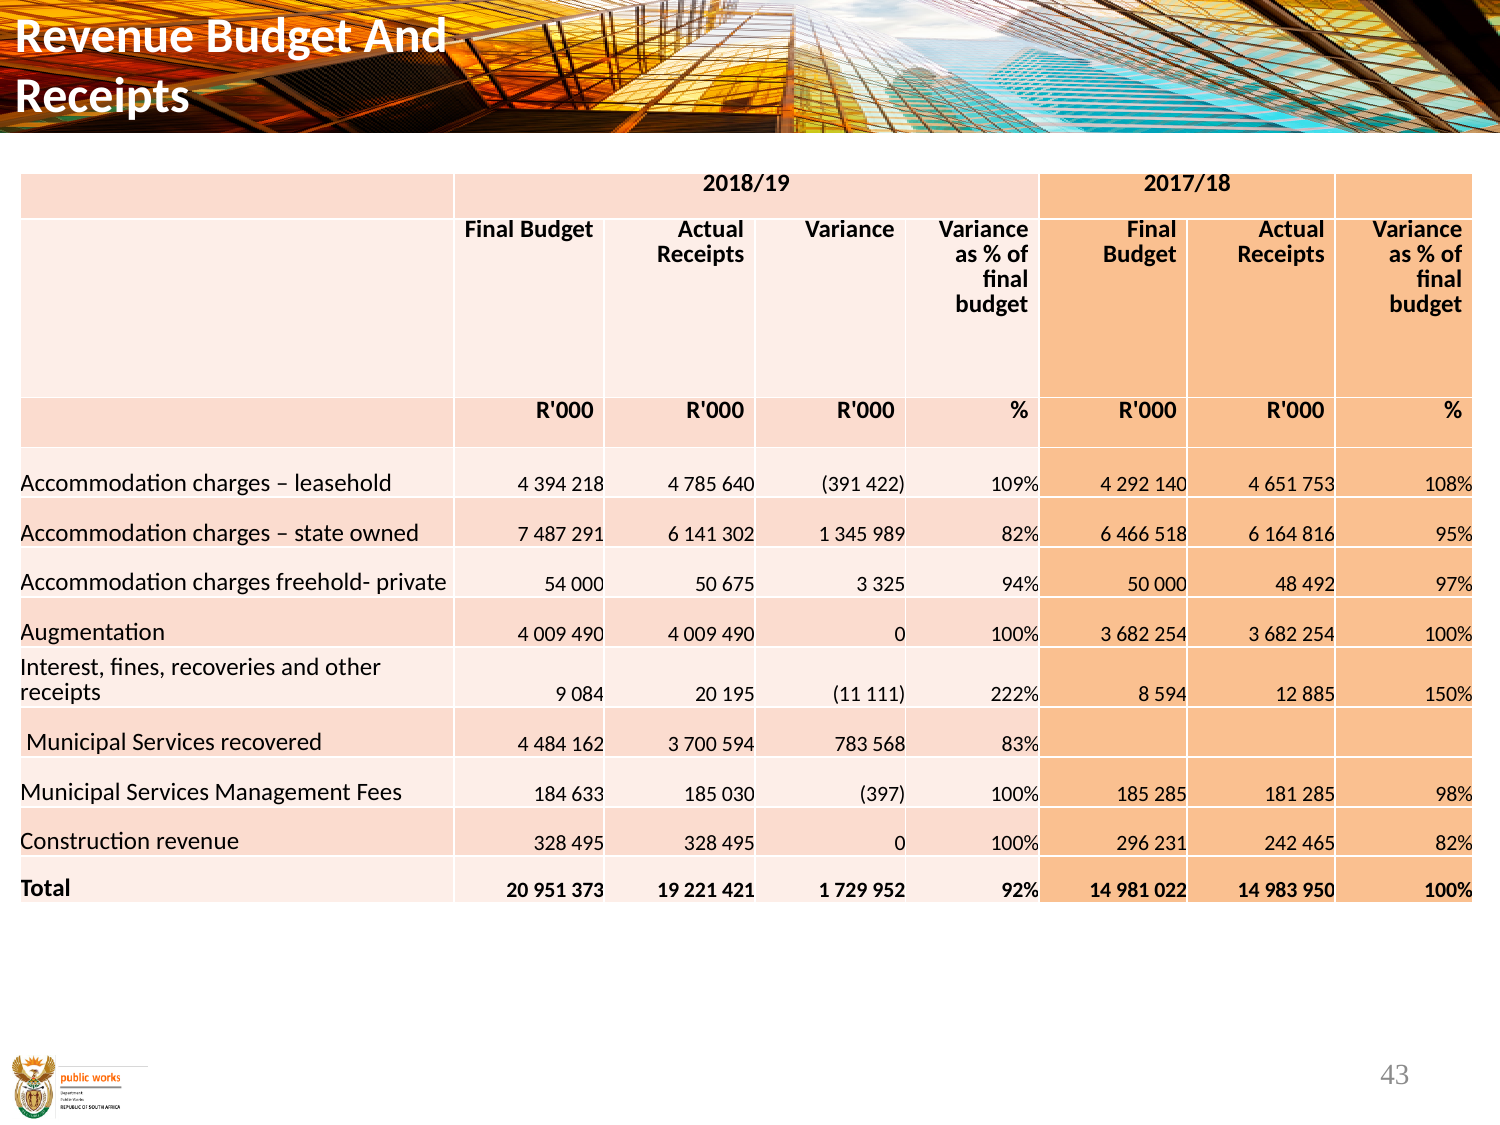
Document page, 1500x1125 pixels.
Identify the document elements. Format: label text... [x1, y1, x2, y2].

table_cell 328 495 [605, 808, 754, 855]
table_cell 0 [756, 598, 905, 646]
table_cell 9 084 [455, 648, 603, 706]
table_cell Final Budget [1040, 220, 1186, 397]
table_cell 6 466 518 [1040, 498, 1186, 546]
table_cell Accommodation charges – leasehold [21, 448, 453, 496]
table_cell 181 285 [1188, 758, 1334, 806]
table_cell Final Budget [455, 220, 603, 397]
table_cell 100% [906, 598, 1038, 646]
table_cell (397) [756, 758, 905, 806]
table_cell 100% [906, 808, 1038, 855]
table_cell 94% [906, 548, 1038, 596]
table_cell Construction revenue [21, 808, 453, 855]
table_cell Accommodation charges freehold- private [21, 548, 453, 596]
table_header [1336, 174, 1472, 218]
table_cell 4 785 640 [605, 448, 754, 496]
table_cell 184 633 [455, 758, 603, 806]
table_cell 48 492 [1188, 548, 1334, 596]
table_cell 3 700 594 [605, 708, 754, 756]
table_cell 6 141 302 [605, 498, 754, 546]
table_cell 92% [906, 857, 1038, 902]
table_cell 1 729 952 [756, 857, 905, 902]
table_cell 109% [906, 448, 1038, 496]
table_cell Variance [756, 220, 905, 397]
table_cell 783 568 [756, 708, 905, 756]
table_cell 150% [1336, 648, 1472, 706]
table_cell 4 484 162 [455, 708, 603, 756]
table_cell % [1336, 398, 1472, 447]
table_cell 100% [1336, 857, 1472, 902]
table_cell 100% [906, 758, 1038, 806]
table_cell R'000 [605, 398, 754, 447]
table_cell Municipal Services recovered [21, 708, 453, 756]
table_cell 83% [906, 708, 1038, 756]
table_cell 185 030 [605, 758, 754, 806]
table_cell (11 111) [756, 648, 905, 706]
table_cell 14 981 022 [1040, 857, 1186, 902]
table_cell Accommodation charges – state owned [21, 498, 453, 546]
table_cell [1188, 708, 1334, 756]
table_cell 6 164 816 [1188, 498, 1334, 546]
table_cell (391 422) [756, 448, 905, 496]
table_cell 82% [1336, 808, 1472, 855]
table_cell 97% [1336, 548, 1472, 596]
table_cell R'000 [455, 398, 603, 447]
table_cell 54 000 [455, 548, 603, 596]
table_cell 12 885 [1188, 648, 1334, 706]
table_cell Actual Receipts [1188, 220, 1334, 397]
table_cell 8 594 [1040, 648, 1186, 706]
table_cell 20 951 373 [455, 857, 603, 902]
table_cell 3 682 254 [1040, 598, 1186, 646]
table_cell 242 465 [1188, 808, 1334, 855]
table_cell 95% [1336, 498, 1472, 546]
table_cell Actual Receipts [605, 220, 754, 397]
table_cell R'000 [1040, 398, 1186, 447]
table_cell 100% [1336, 598, 1472, 646]
table_cell 82% [906, 498, 1038, 546]
table_cell Total [21, 857, 453, 902]
picture [12, 1055, 148, 1121]
table_cell 0 [756, 808, 905, 855]
table_cell 3 325 [756, 548, 905, 596]
table_cell 1 345 989 [756, 498, 905, 546]
table_cell 98% [1336, 758, 1472, 806]
table_cell 296 231 [1040, 808, 1186, 855]
table_header 2018/19 [455, 174, 1038, 218]
table_cell 185 285 [1040, 758, 1186, 806]
table_cell Interest, fines, recoveries and other receipts [21, 648, 453, 706]
table_cell 4 009 490 [455, 598, 603, 646]
table_cell 20 195 [605, 648, 754, 706]
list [0, 0, 1500, 133]
table_cell Augmentation [21, 598, 453, 646]
table_cell 19 221 421 [605, 857, 754, 902]
table_cell Variance as % of final budget [1336, 220, 1472, 397]
table_header [21, 174, 453, 218]
table_cell Municipal Services Management Fees [21, 758, 453, 806]
table_cell 4 394 218 [455, 448, 603, 496]
table_cell 3 682 254 [1188, 598, 1334, 646]
table_cell [1040, 708, 1186, 756]
table_cell Variance as % of final budget [906, 220, 1038, 397]
table_cell R'000 [756, 398, 905, 447]
table_cell 222% [906, 648, 1038, 706]
table_cell 50 675 [605, 548, 754, 596]
table_header 2017/18 [1040, 174, 1334, 218]
table_cell % [906, 398, 1038, 447]
table_cell 14 983 950 [1188, 857, 1334, 902]
table_cell 4 292 140 [1040, 448, 1186, 496]
table_cell 108% [1336, 448, 1472, 496]
table_cell 7 487 291 [455, 498, 603, 546]
table_cell [21, 220, 453, 397]
table_cell [1336, 708, 1472, 756]
table_cell 4 651 753 [1188, 448, 1334, 496]
table_cell [21, 398, 453, 447]
table_cell 328 495 [455, 808, 603, 855]
table_cell 4 009 490 [605, 598, 754, 646]
table_cell 50 000 [1040, 548, 1186, 596]
slide_number 43 [1074, 1042, 1425, 1103]
table_cell R'000 [1188, 398, 1334, 447]
